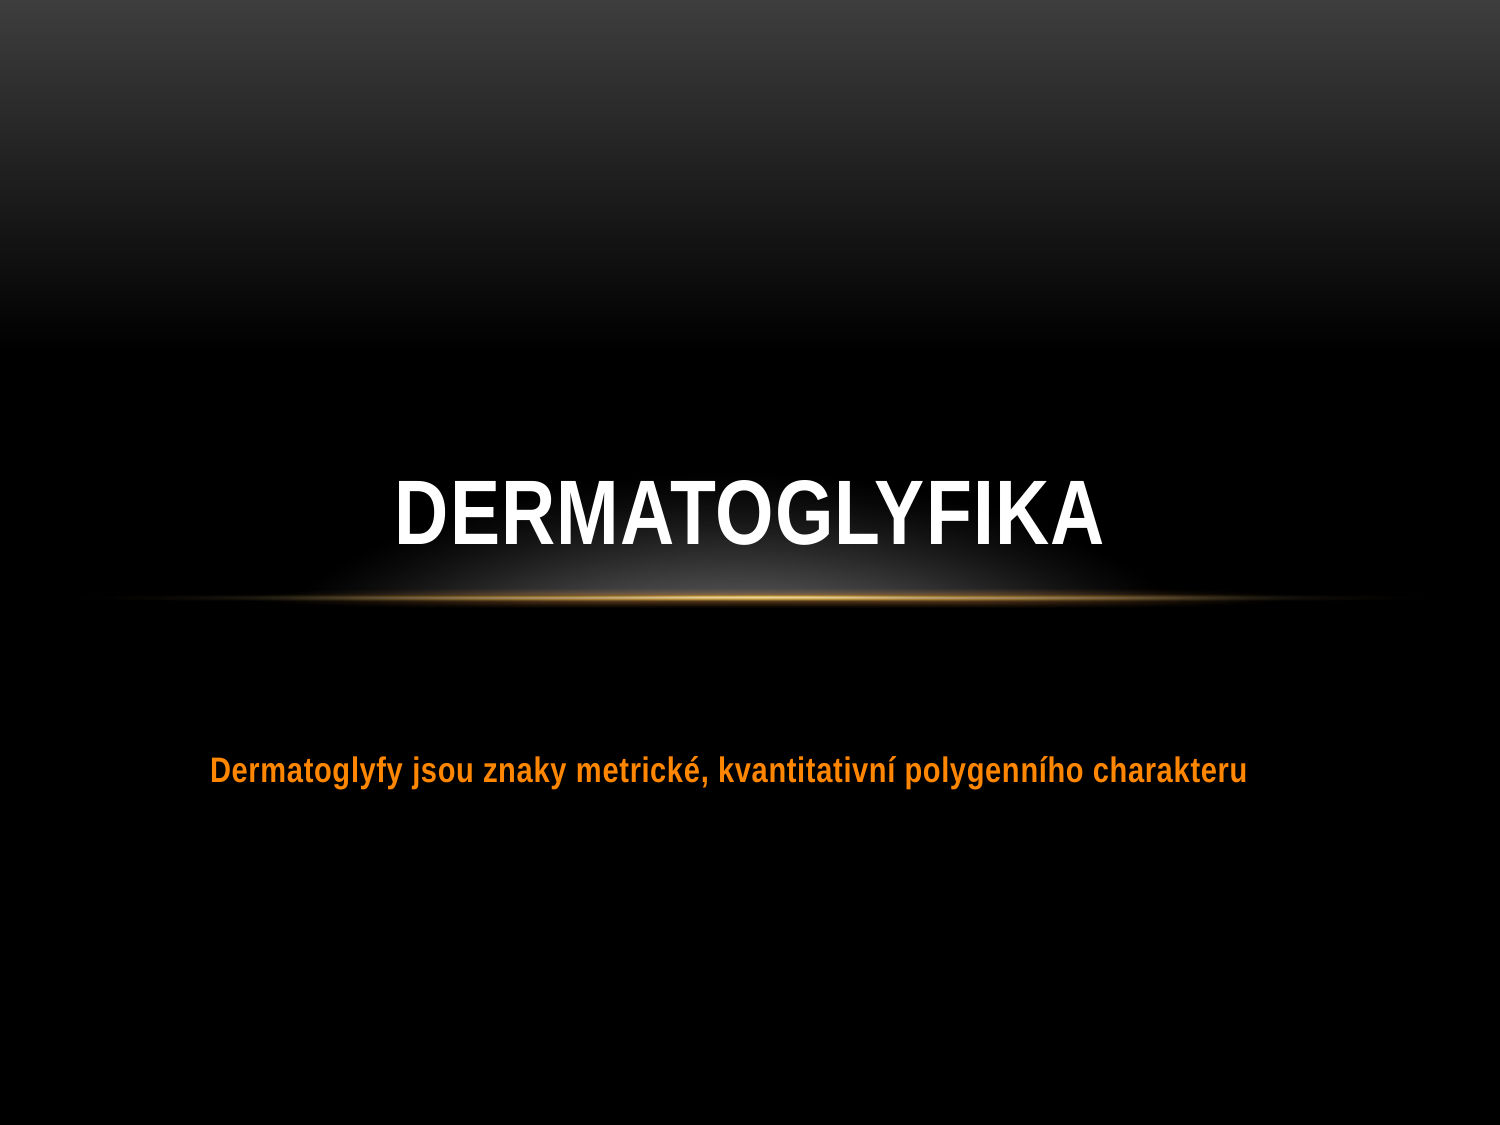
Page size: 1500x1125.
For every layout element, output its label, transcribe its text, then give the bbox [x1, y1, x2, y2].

subtitle Dermatoglyfy jsou znaky metrické, kvantitativní polygenního charakteru [123, 739, 1336, 846]
picture [0, 0, 1500, 750]
title Dermatoglyfika [112, 329, 1388, 571]
